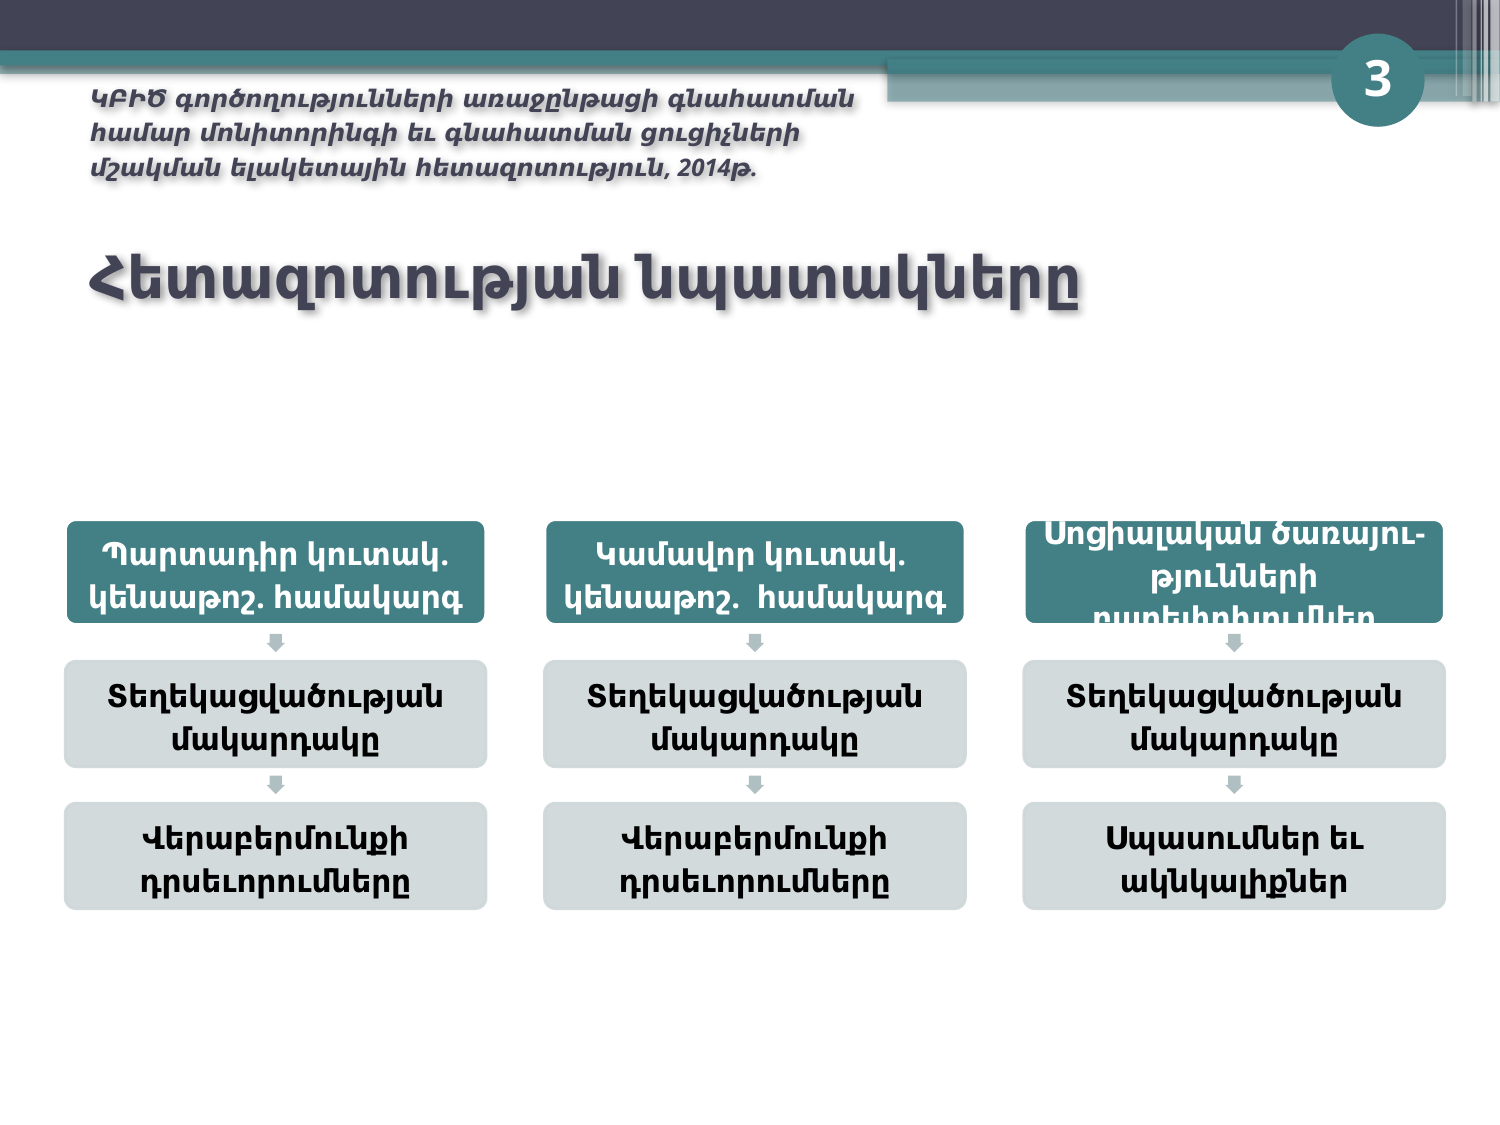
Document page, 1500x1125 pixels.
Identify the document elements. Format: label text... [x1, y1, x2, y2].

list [64, 368, 1446, 1060]
text_box 3 [1331, 33, 1425, 127]
text_box ԿԲԻԾ գործողությունների առաջընթացի գնահատման համար մոնիտորինգի եւ գնահատման ցուցիչների մշակման ելակետային հետազոտություն, 2014թ. [74, 69, 900, 190]
title Հետազոտության նպատակները [75, 187, 1425, 363]
